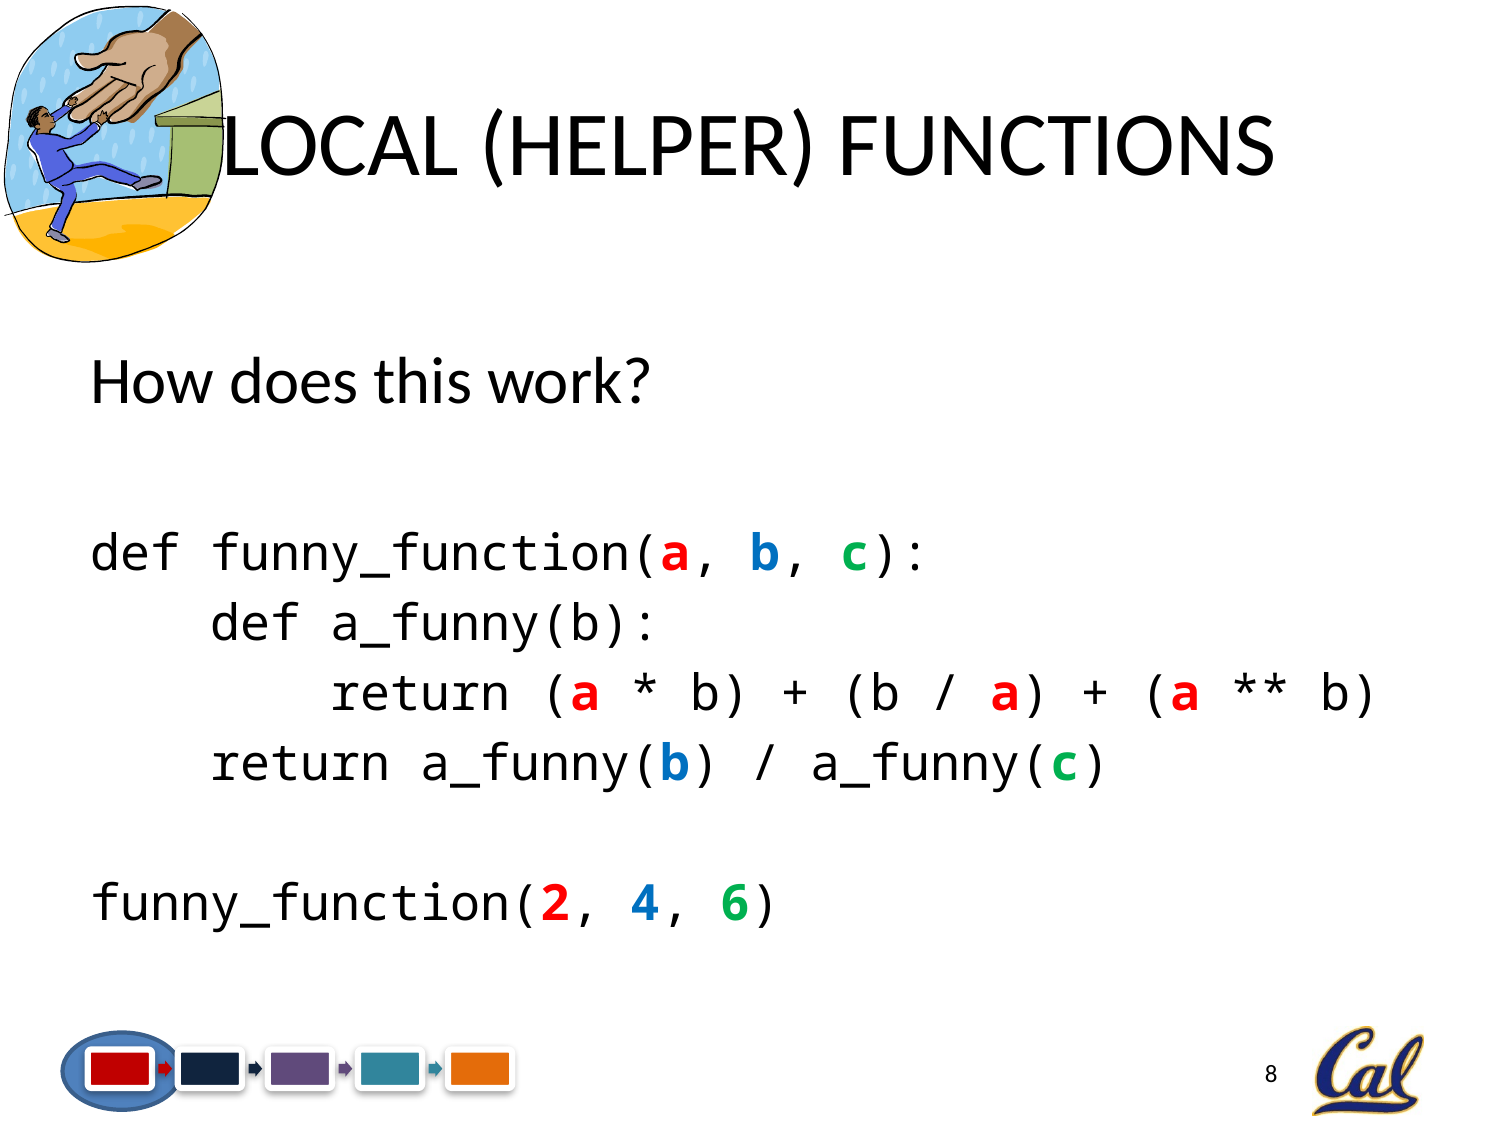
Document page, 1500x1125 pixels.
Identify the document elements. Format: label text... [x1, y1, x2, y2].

picture [0, 0, 231, 274]
list How does this work? def funny_function(a, b, c): def a_funny(b): return (a * b) + (b / a) + (a ** b) return a_funny(b) / a_funny(c) funny_function(2, 4, 6) [75, 262, 1425, 1005]
title Local (Helper) Functions [235, 45, 1425, 233]
picture [1312, 1026, 1424, 1116]
